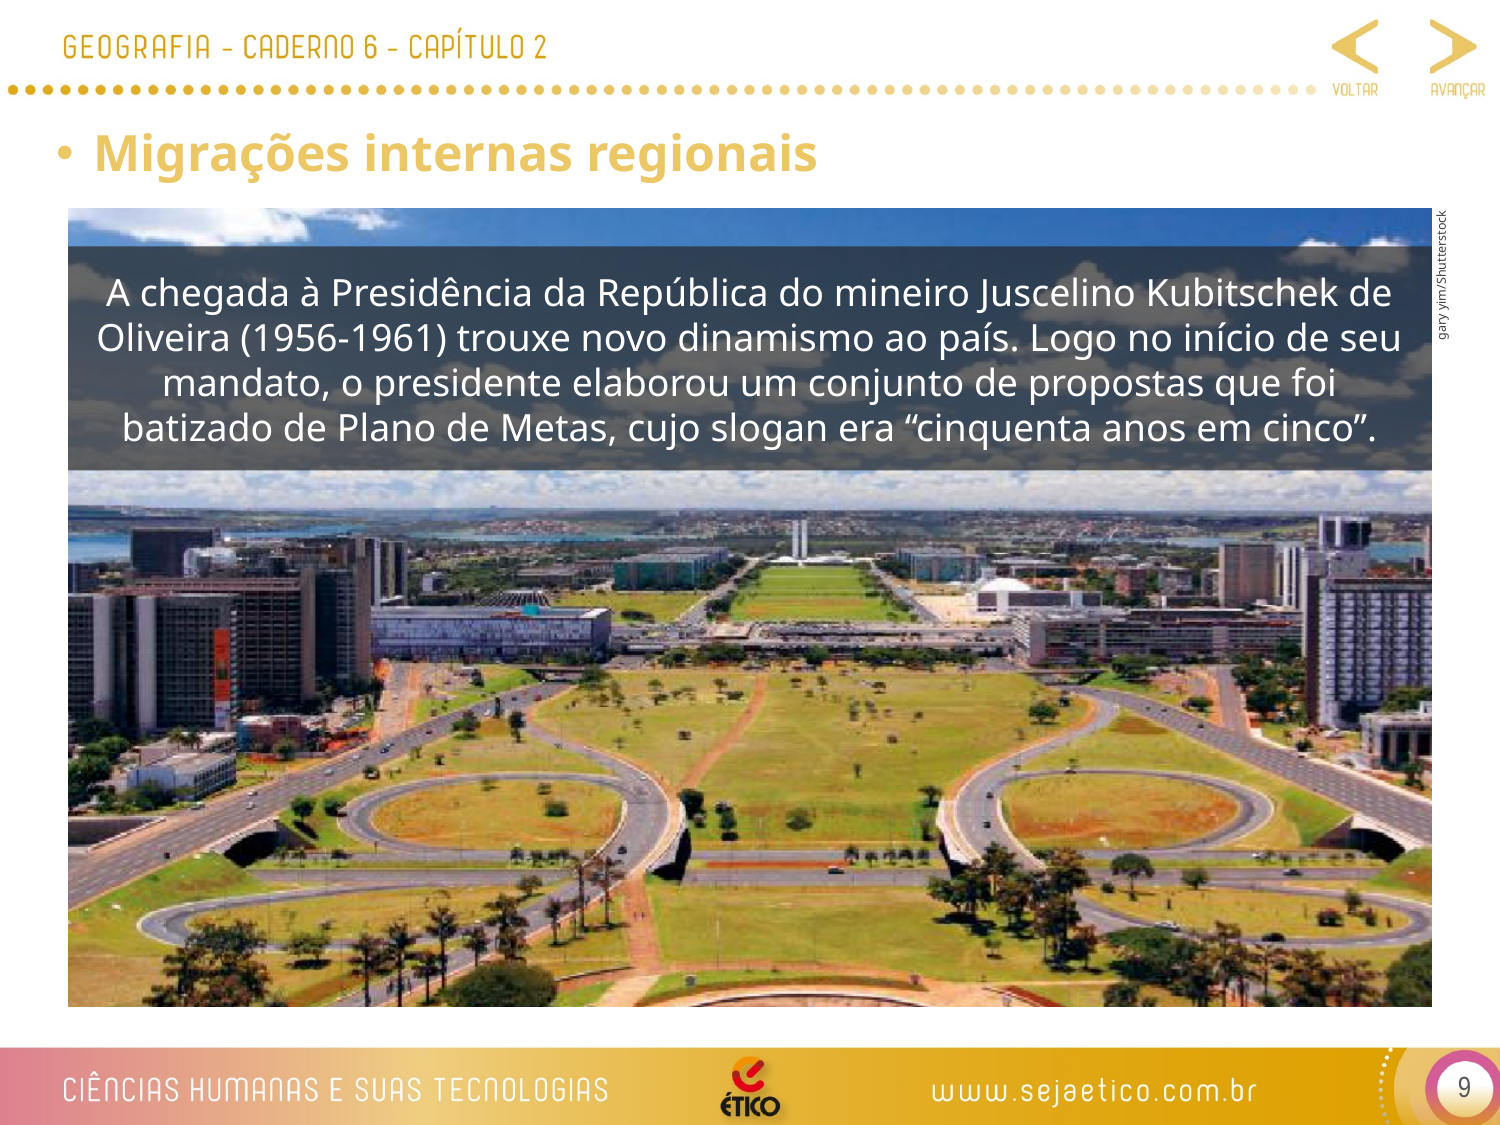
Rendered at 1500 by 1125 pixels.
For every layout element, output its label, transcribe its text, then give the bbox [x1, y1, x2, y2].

text_box gary yim/Shutterstock [1425, 195, 1456, 708]
list Migrações internas regionais [41, 120, 1459, 1019]
picture [0, 0, 1500, 1125]
